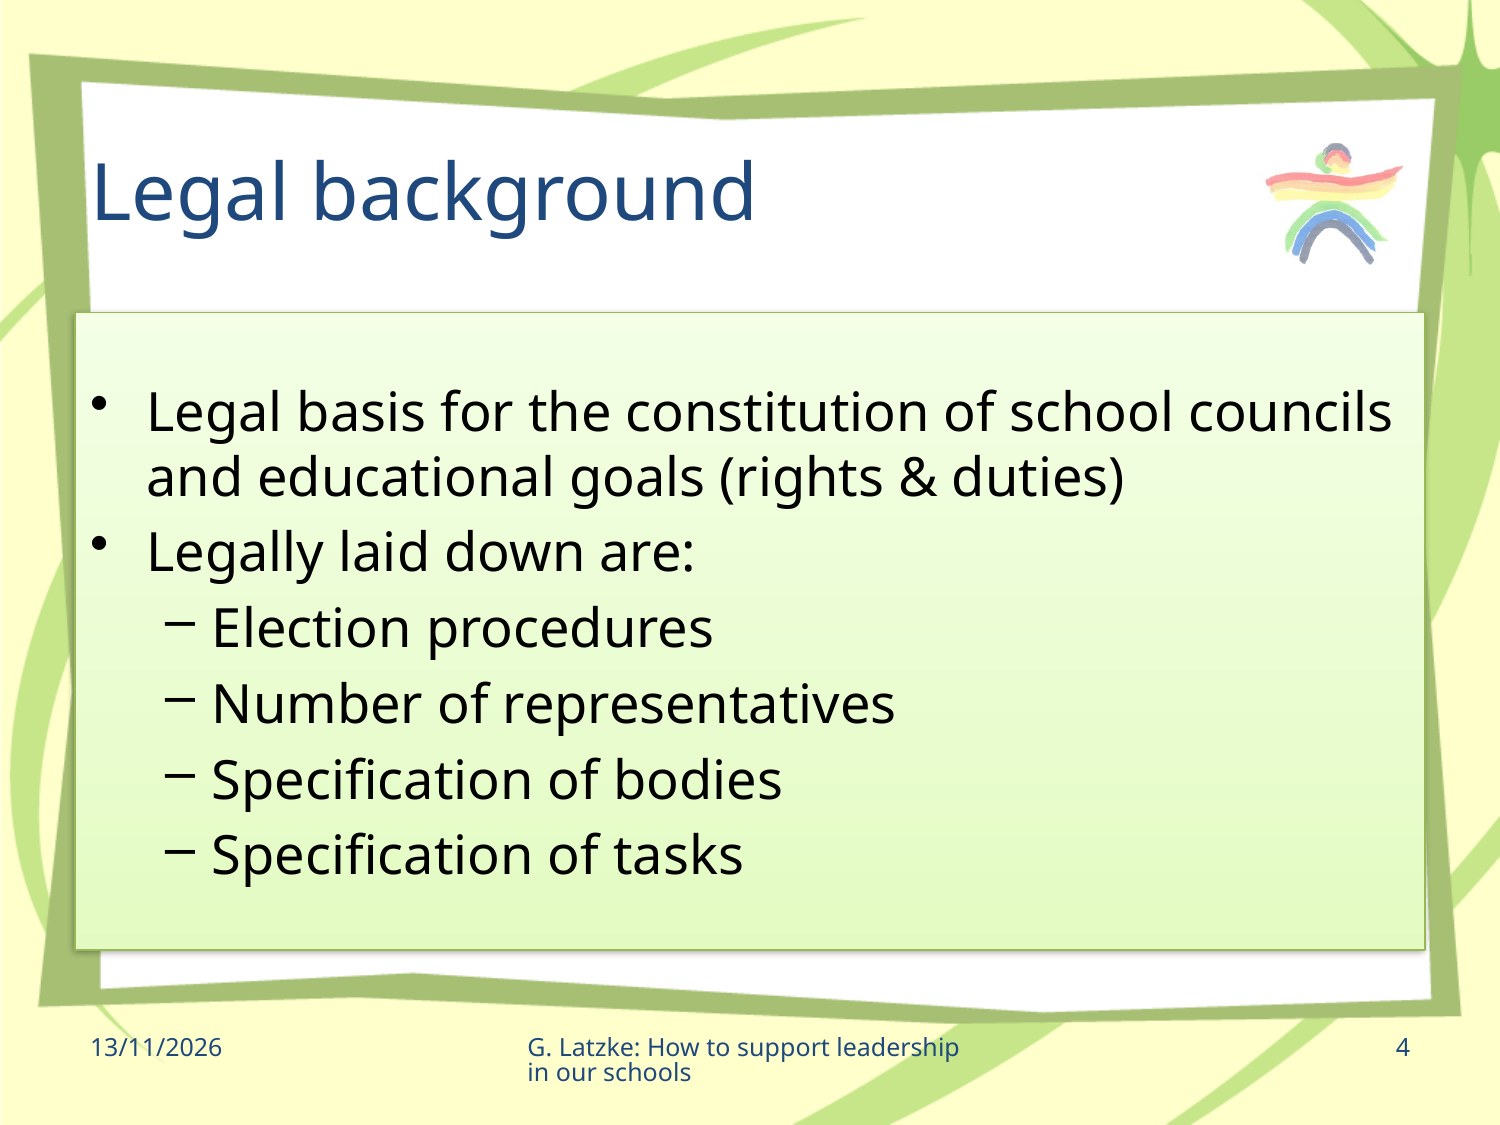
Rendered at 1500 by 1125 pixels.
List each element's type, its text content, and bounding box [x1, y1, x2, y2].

picture [0, 0, 1500, 1125]
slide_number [75, 1024, 425, 1103]
title Legal background [75, 95, 1425, 283]
slide_number 4 [1074, 1024, 1425, 1103]
footer G. Latzke: How to support leadership in our schools [512, 1024, 988, 1103]
list Legal basis for the constitution of school councils and educational goals (rights & duties) Legally laid down are: Election procedures Number of representatives Specification of bodies Specification of tasks [74, 312, 1426, 951]
